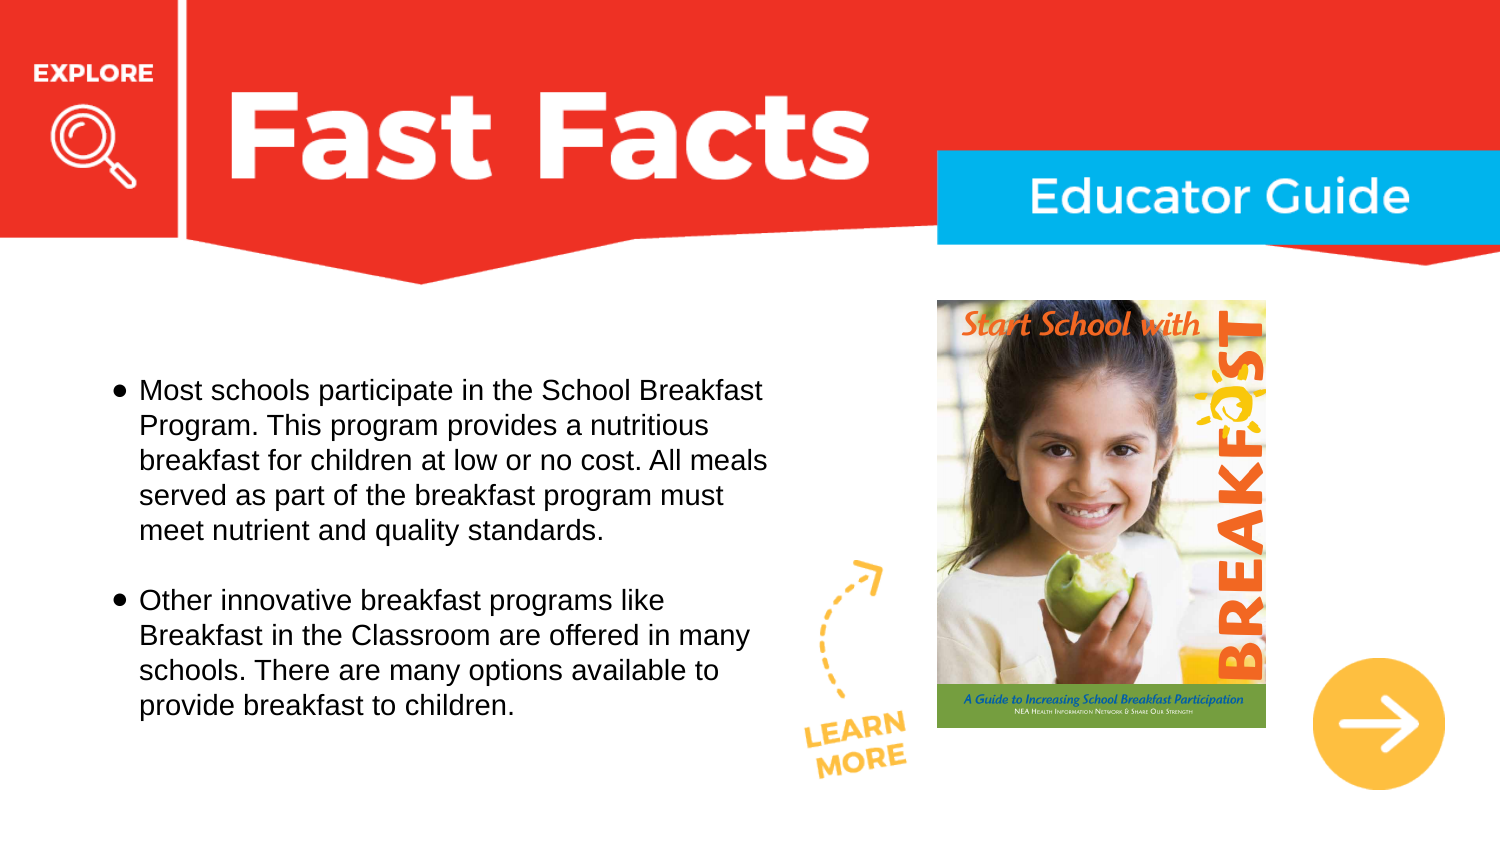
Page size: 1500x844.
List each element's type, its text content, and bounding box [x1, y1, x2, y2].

picture [1235, 187, 1250, 213]
picture [1098, 187, 1121, 213]
picture [1384, 187, 1409, 213]
picture [1306, 187, 1330, 213]
picture [1350, 178, 1377, 213]
picture [1127, 187, 1151, 213]
picture [1338, 187, 1343, 213]
picture [1033, 179, 1058, 213]
picture [1154, 187, 1178, 213]
picture [0, 0, 1500, 844]
picture [1202, 187, 1230, 213]
picture [1182, 181, 1199, 213]
text_box Most schools participate in the School Breakfast Program. This program provides a nutritious breakfast for children at low or no cost. All meals served as part of the breakfast program must meet nutrient and quality standards. Other innovative breakfast programs like Breakfast in the Classroom are offered in many schools. There are many options available to provide breakfast to children. [96, 356, 803, 785]
picture [1062, 178, 1090, 213]
picture [1267, 179, 1298, 213]
